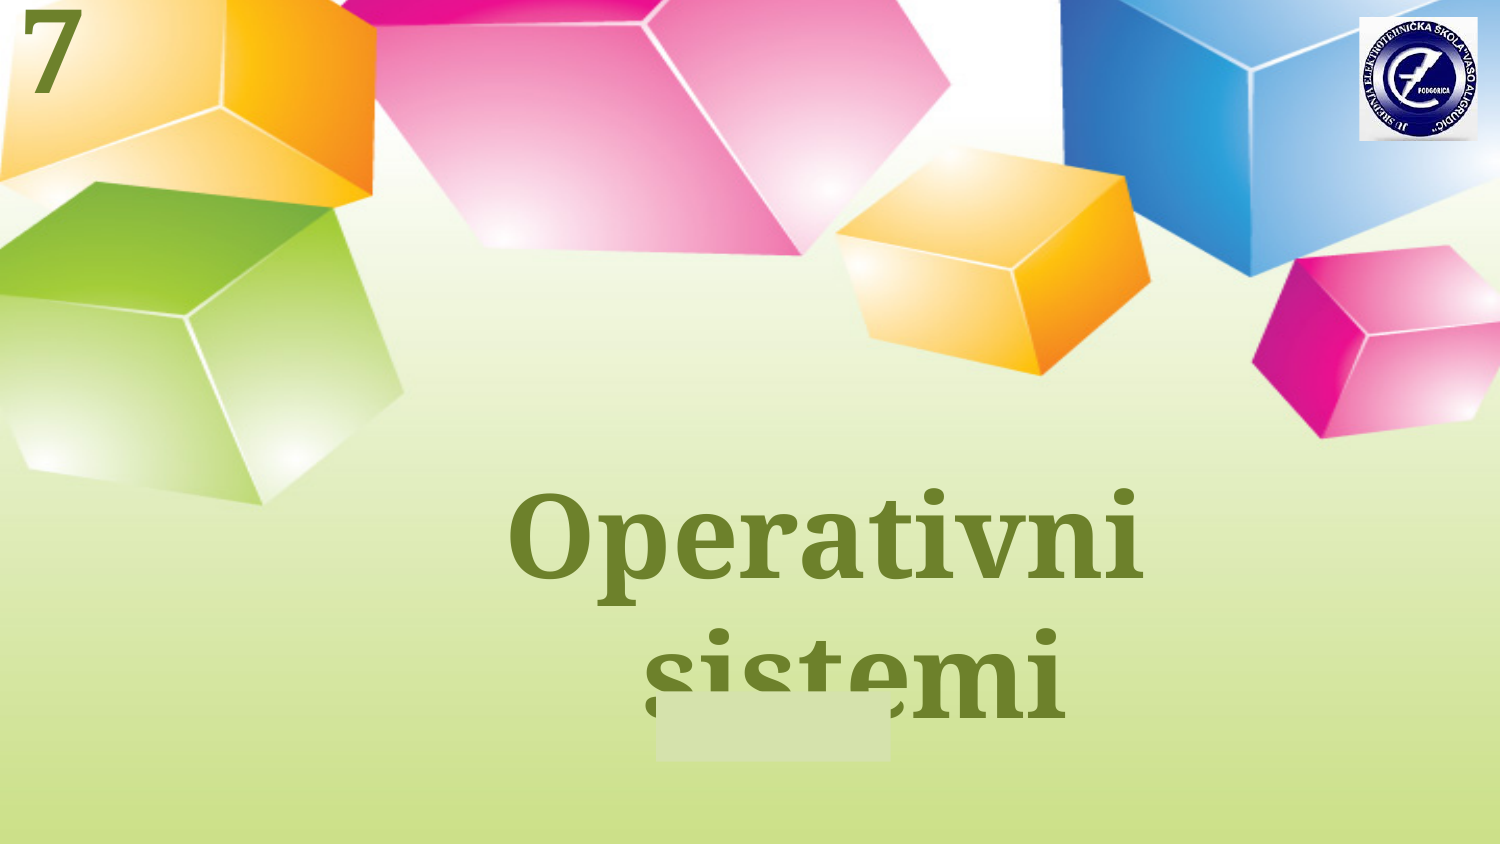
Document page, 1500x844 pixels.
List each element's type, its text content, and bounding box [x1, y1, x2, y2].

text_box 7 [0, 0, 106, 94]
picture [0, 0, 1500, 844]
title Operativni sistemi [269, 515, 1442, 690]
text_box [656, 691, 891, 762]
